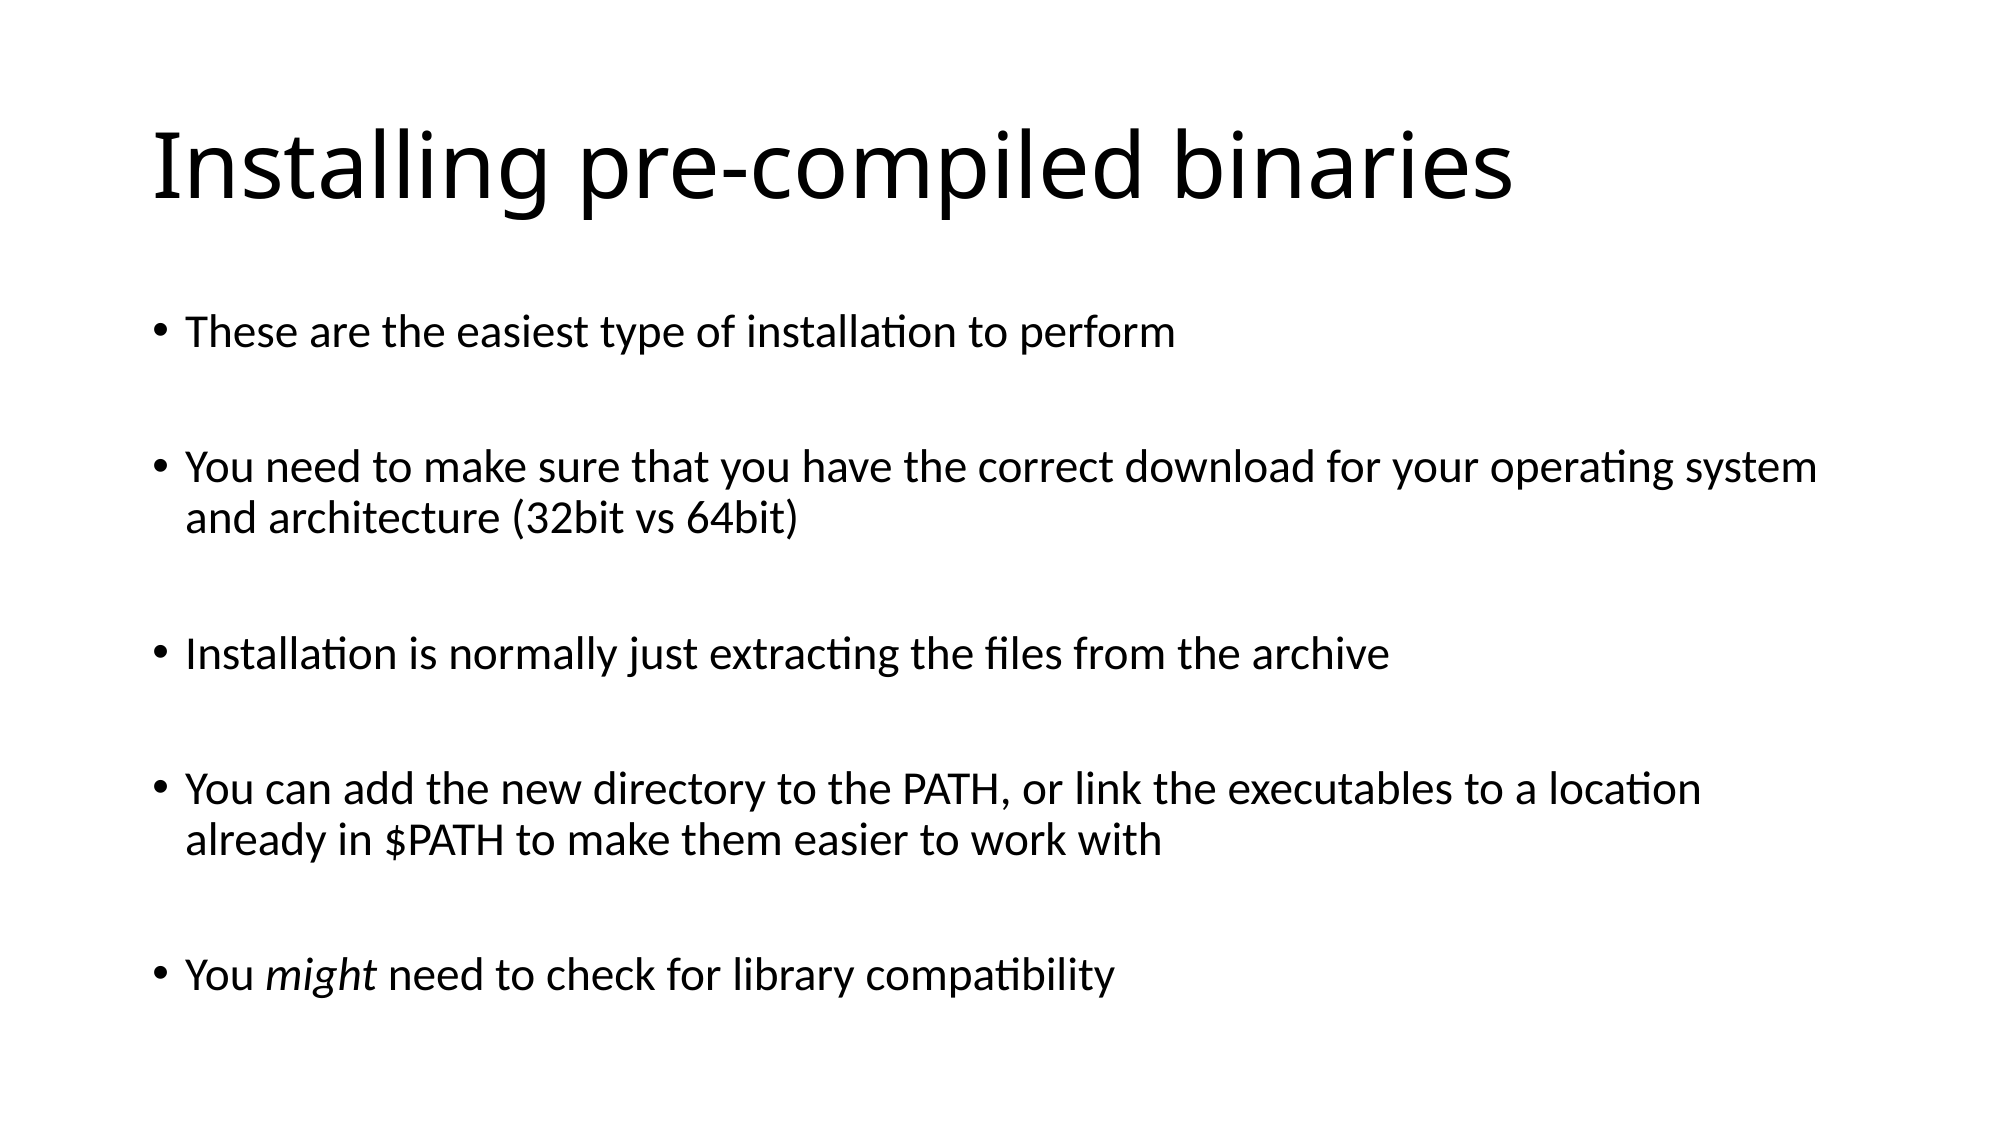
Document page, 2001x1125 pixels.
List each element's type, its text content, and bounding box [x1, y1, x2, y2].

title Installing pre-compiled binaries [137, 59, 1863, 278]
list These are the easiest type of installation to perform You need to make sure that you have the correct download for your operating system and architecture (32bit vs 64bit) Installation is normally just extracting the files from the archive You can add the new directory to the PATH, or link the executables to a location already in $PATH to make them easier to work with You might need to check for library compatibility [137, 299, 1863, 1014]
